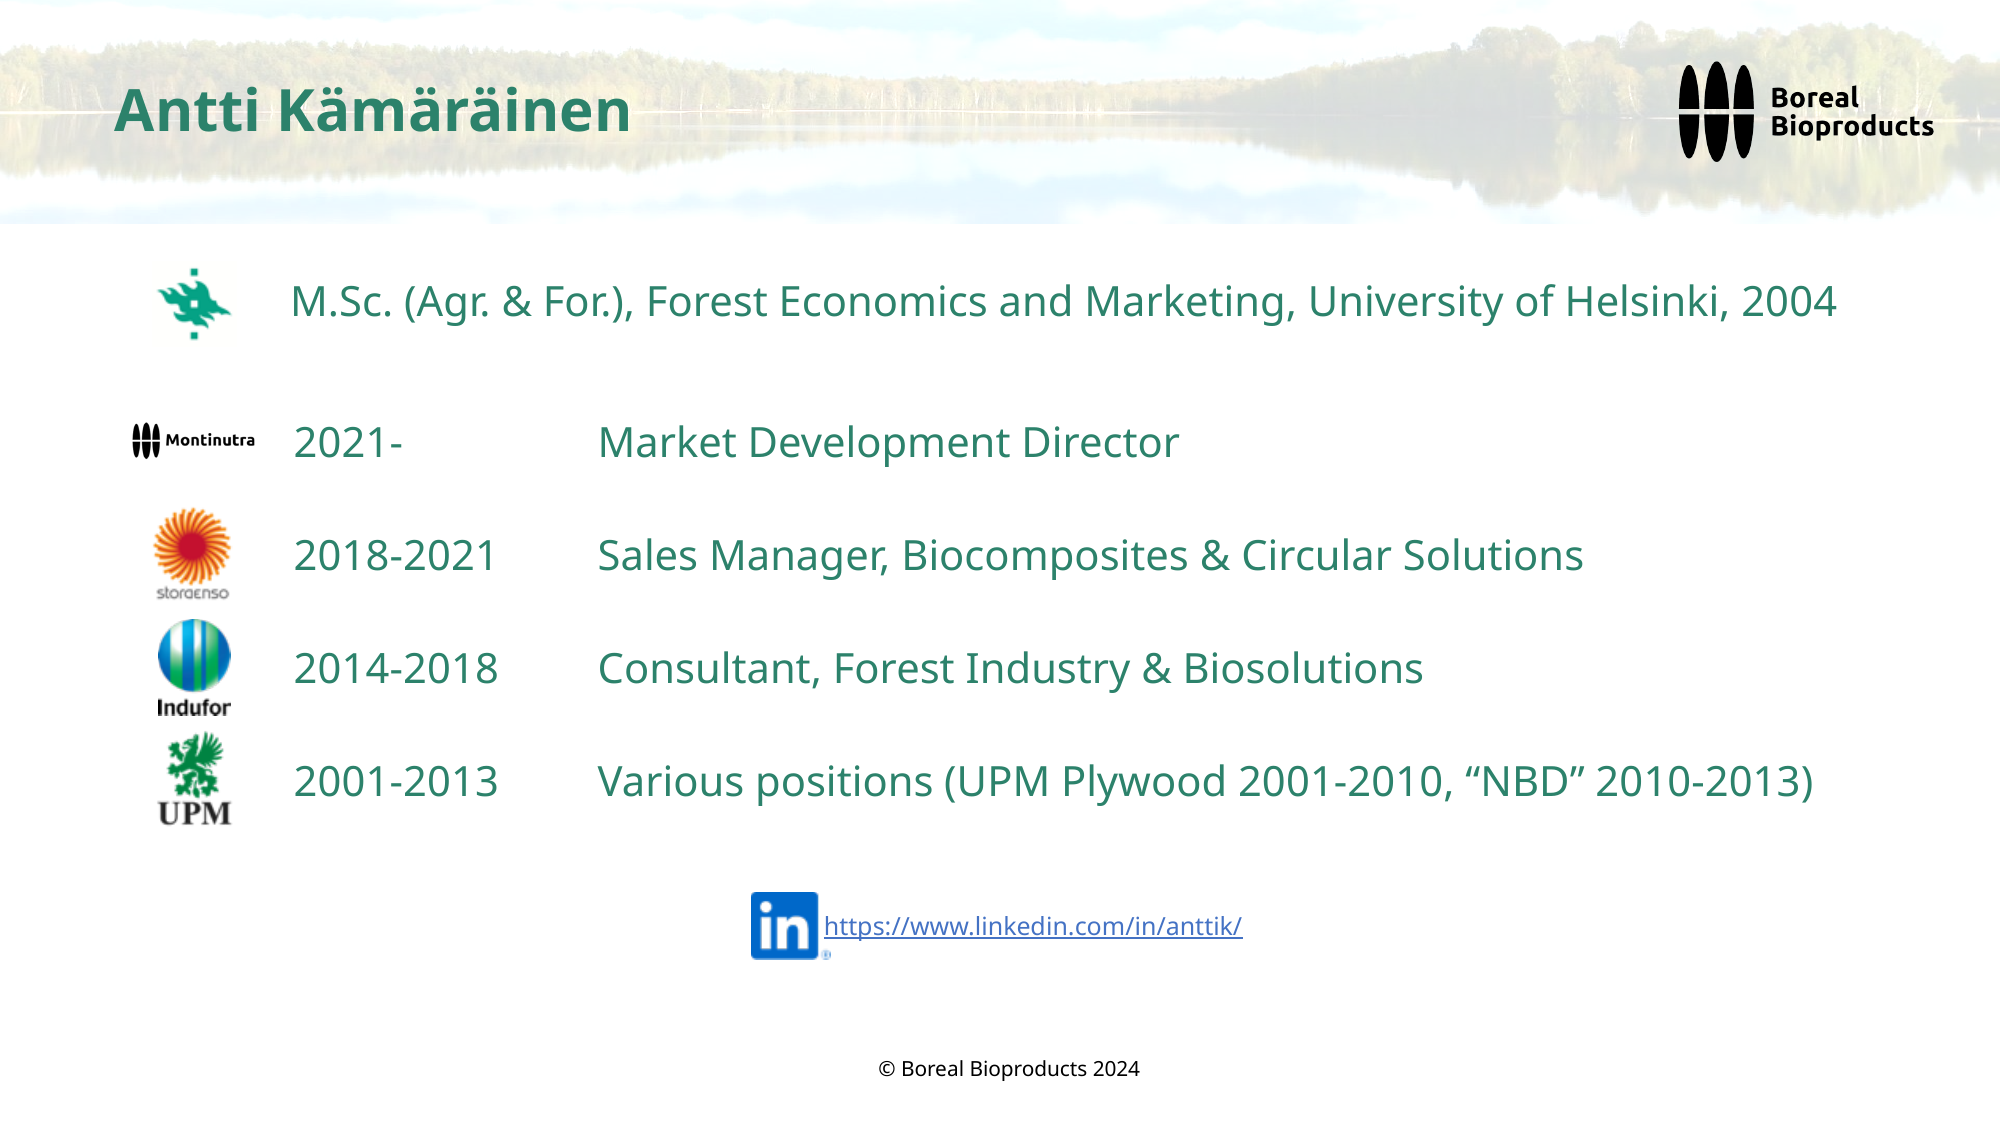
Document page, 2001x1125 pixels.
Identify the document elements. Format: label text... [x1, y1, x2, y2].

table_header Market Development Director [583, 384, 1862, 497]
table_cell Sales Manager, Biocomposites & Circular Solutions [583, 497, 1862, 610]
text_box M.Sc. (Agr. & For.), Forest Economics and Marketing, University of Helsinki, 2004 [275, 267, 1863, 333]
picture [152, 261, 237, 347]
table_cell Various positions (UPM Plywood 2001-2010, “NBD” 2010-2013) [583, 724, 1862, 837]
table_cell 2014-2018 [352, 610, 583, 724]
table_cell 2018-2021 [352, 497, 583, 610]
title Antti Kämäräinen [99, 0, 1863, 225]
table_cell 2001-2013 [352, 724, 583, 837]
footer © Boreal Bioproducts 2024 [782, 1037, 1236, 1098]
picture [1863, 0, 2001, 225]
text_box https://www.linkedin.com/in/anttik/ [831, 903, 1266, 952]
table_cell Consultant, Forest Industry & Biosolutions [583, 610, 1862, 724]
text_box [37, 362, 352, 858]
picture [751, 892, 831, 960]
table_header 2021- [352, 384, 583, 497]
